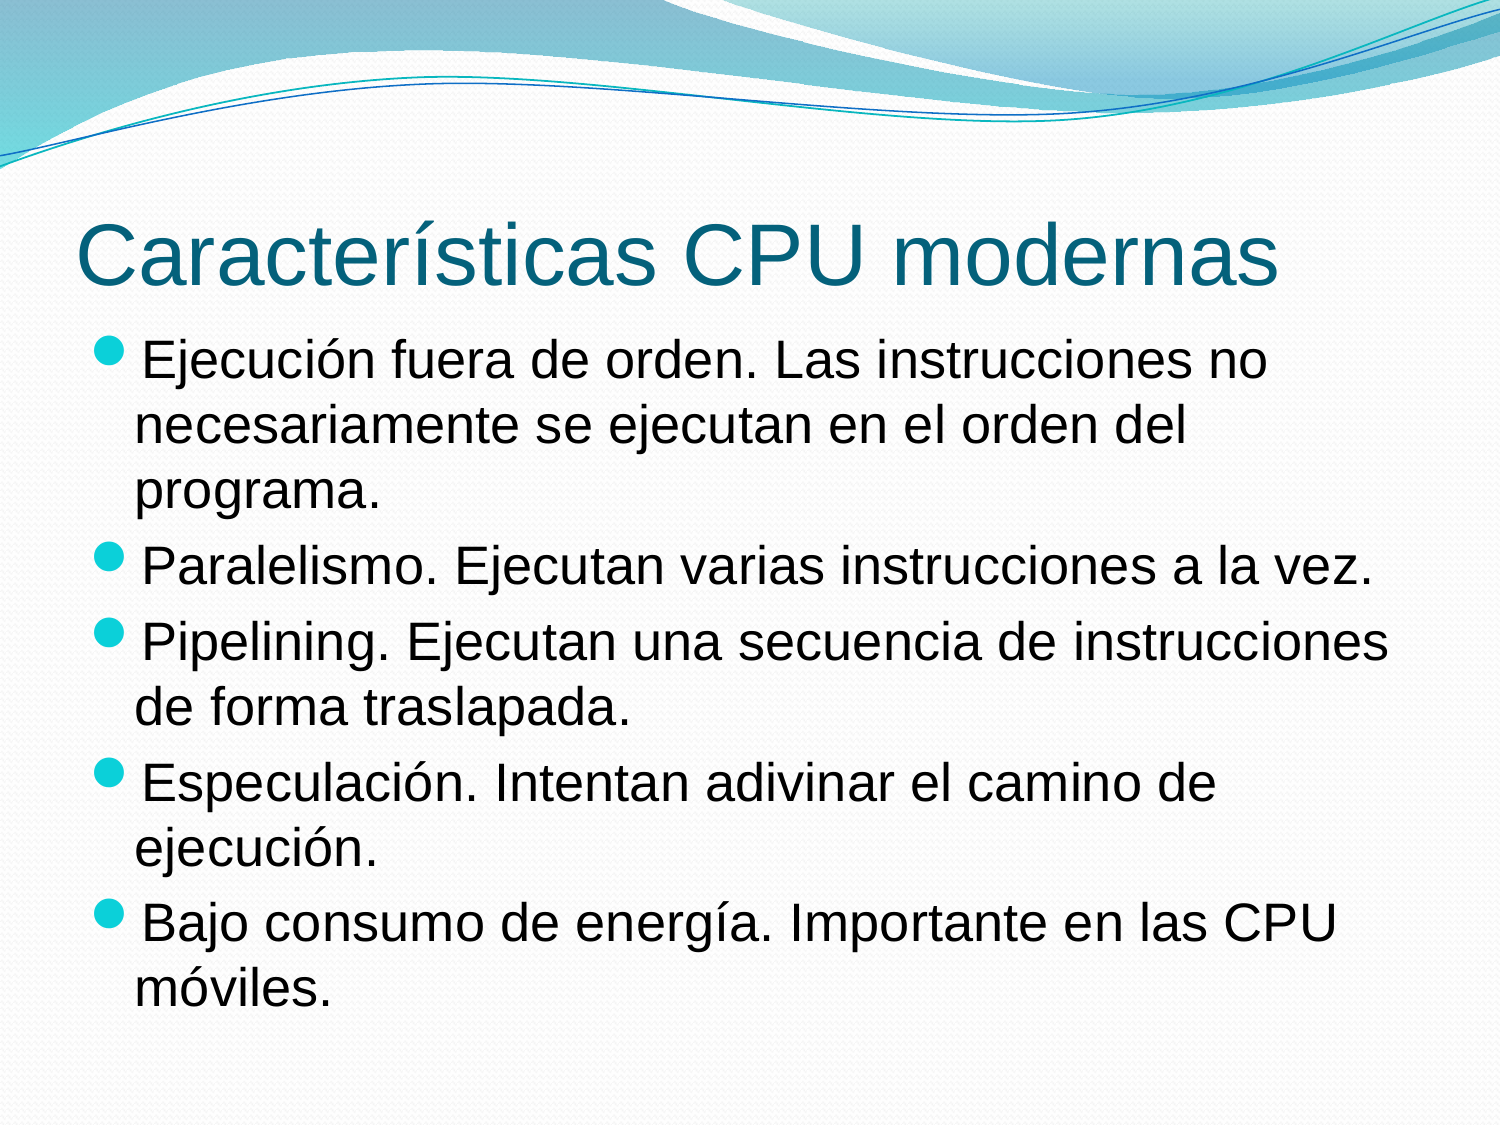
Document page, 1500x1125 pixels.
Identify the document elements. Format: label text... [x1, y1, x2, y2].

title Características CPU modernas [75, 115, 1425, 303]
list Ejecución fuera de orden. Las instrucciones no necesariamente se ejecutan en el orden del programa. Paralelismo. Ejecutan varias instrucciones a la vez. Pipelining. Ejecutan una secuencia de instrucciones de forma traslapada. Especulación. Intentan adivinar el camino de ejecución. Bajo consumo de energía. Importante en las CPU móviles. [75, 317, 1425, 1038]
